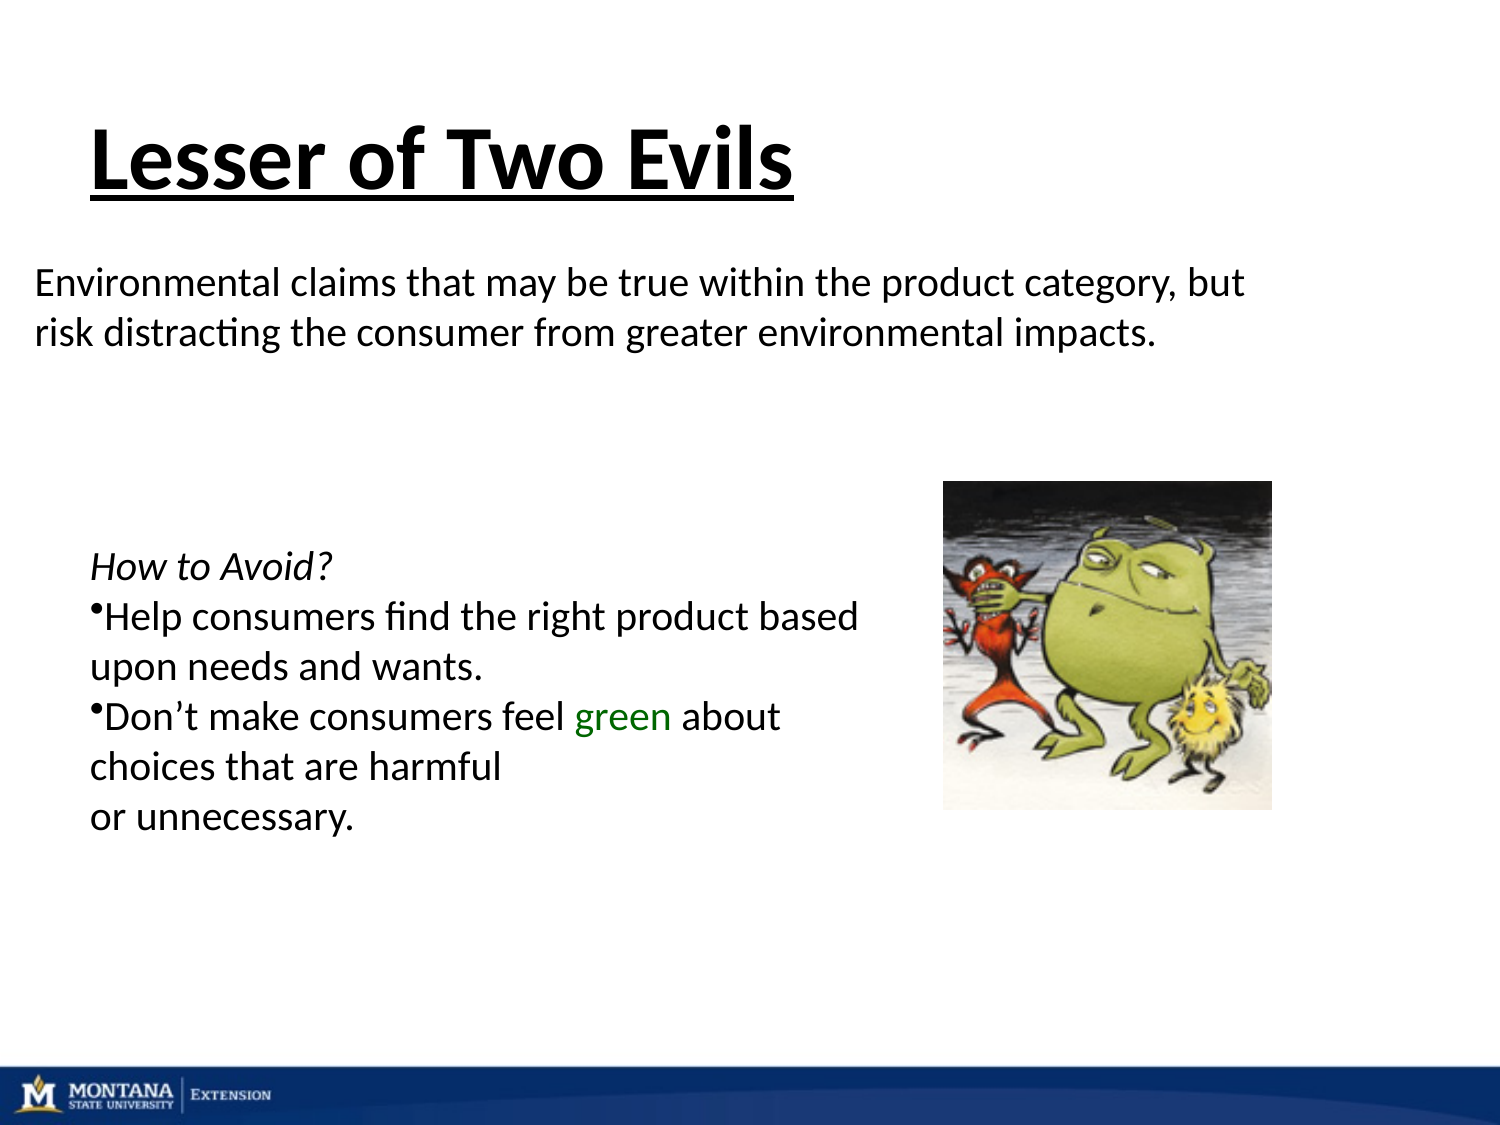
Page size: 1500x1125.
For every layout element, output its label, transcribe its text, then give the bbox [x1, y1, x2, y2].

text_box How to Avoid? Help consumers find the right product based upon needs and wants. Don’t make consumers feel green about choices that are harmful or unnecessary. [74, 481, 900, 847]
title Lesser of Two Evils [75, 69, 1230, 237]
picture [0, 0, 1500, 1125]
text_box Environmental claims that may be true within the product category, but risk distracting the consumer from greater environmental impacts. [19, 247, 1500, 363]
